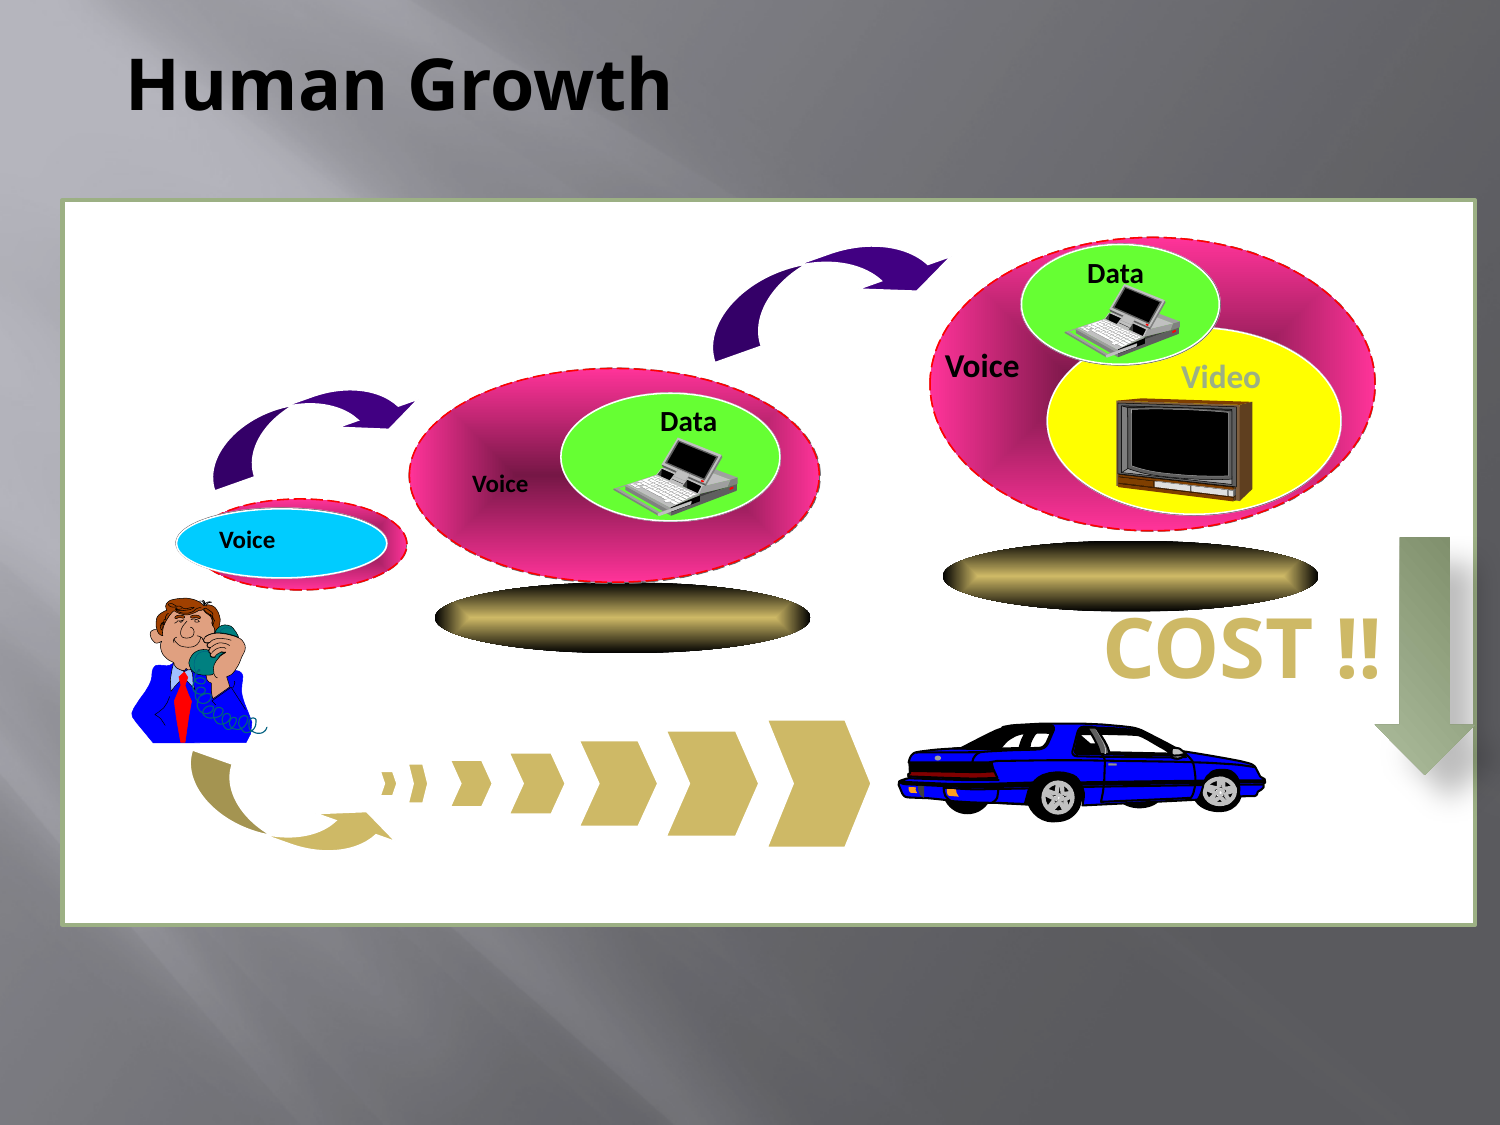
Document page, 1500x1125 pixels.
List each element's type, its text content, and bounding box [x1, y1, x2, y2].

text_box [1087, 537, 1476, 776]
title Human Growth [75, 0, 725, 163]
text_box [60, 198, 1477, 927]
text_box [128, 237, 1376, 988]
